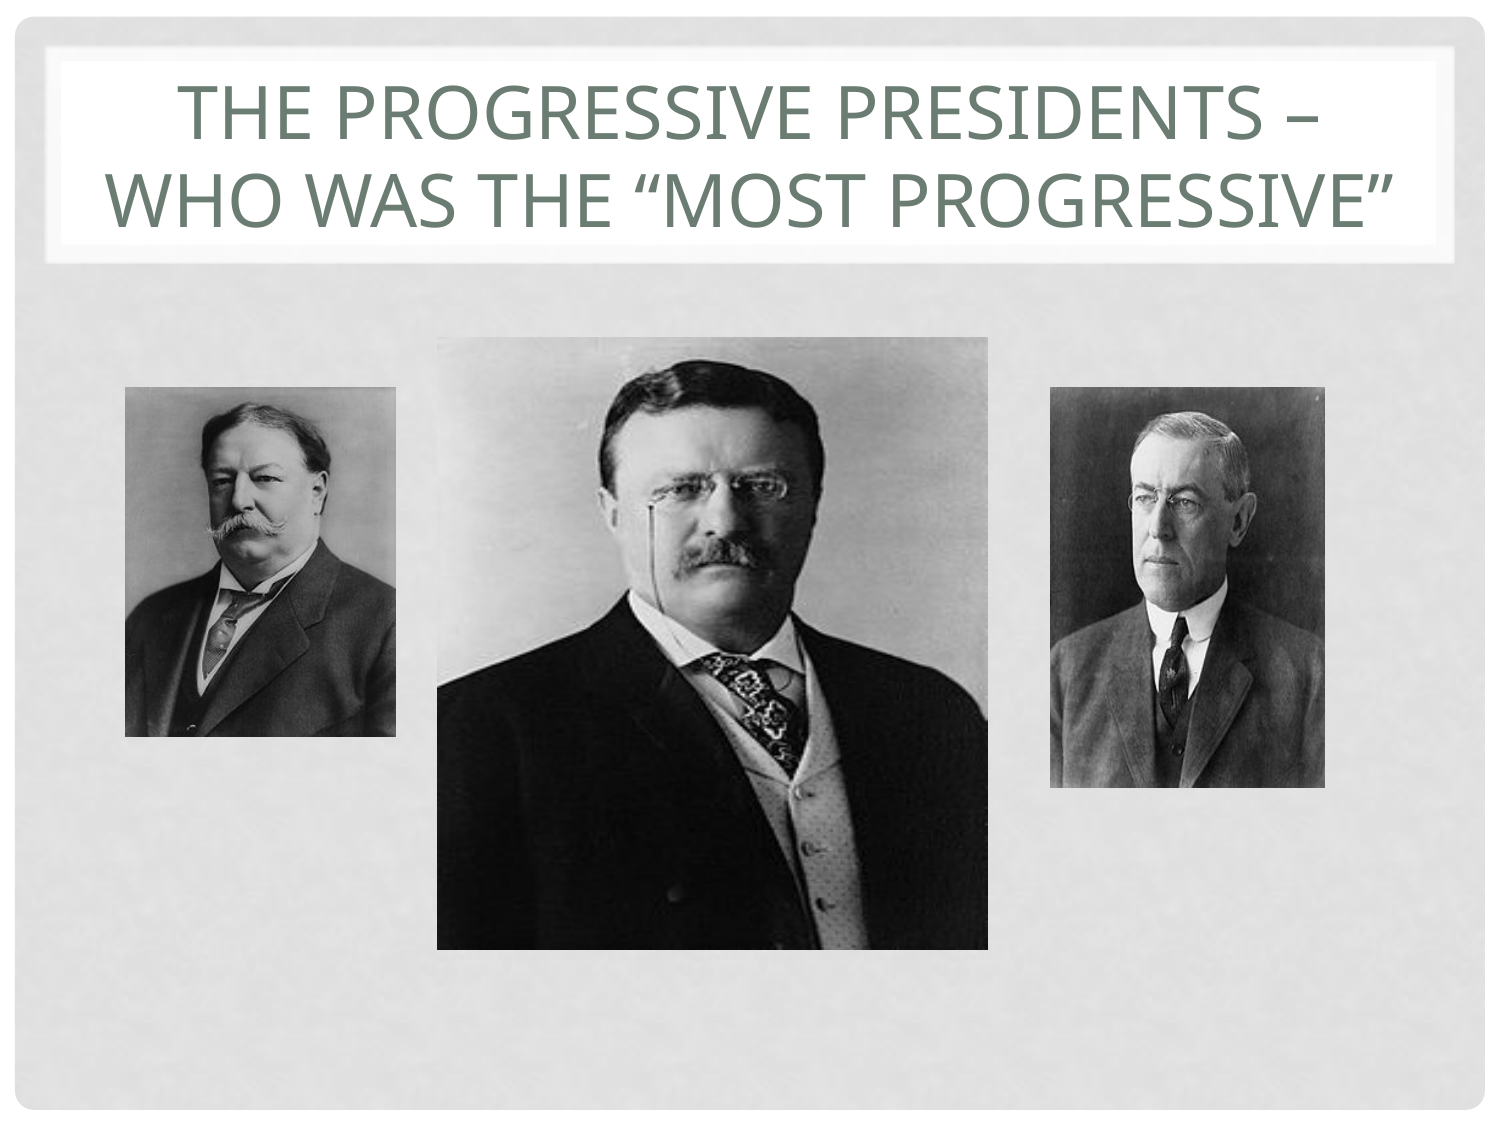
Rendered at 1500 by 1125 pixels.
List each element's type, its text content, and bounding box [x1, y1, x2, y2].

title The Progressive Presidents – Who was the “Most Progressive” [75, 45, 1425, 263]
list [1049, 387, 1326, 788]
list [124, 387, 396, 737]
picture [437, 337, 988, 951]
